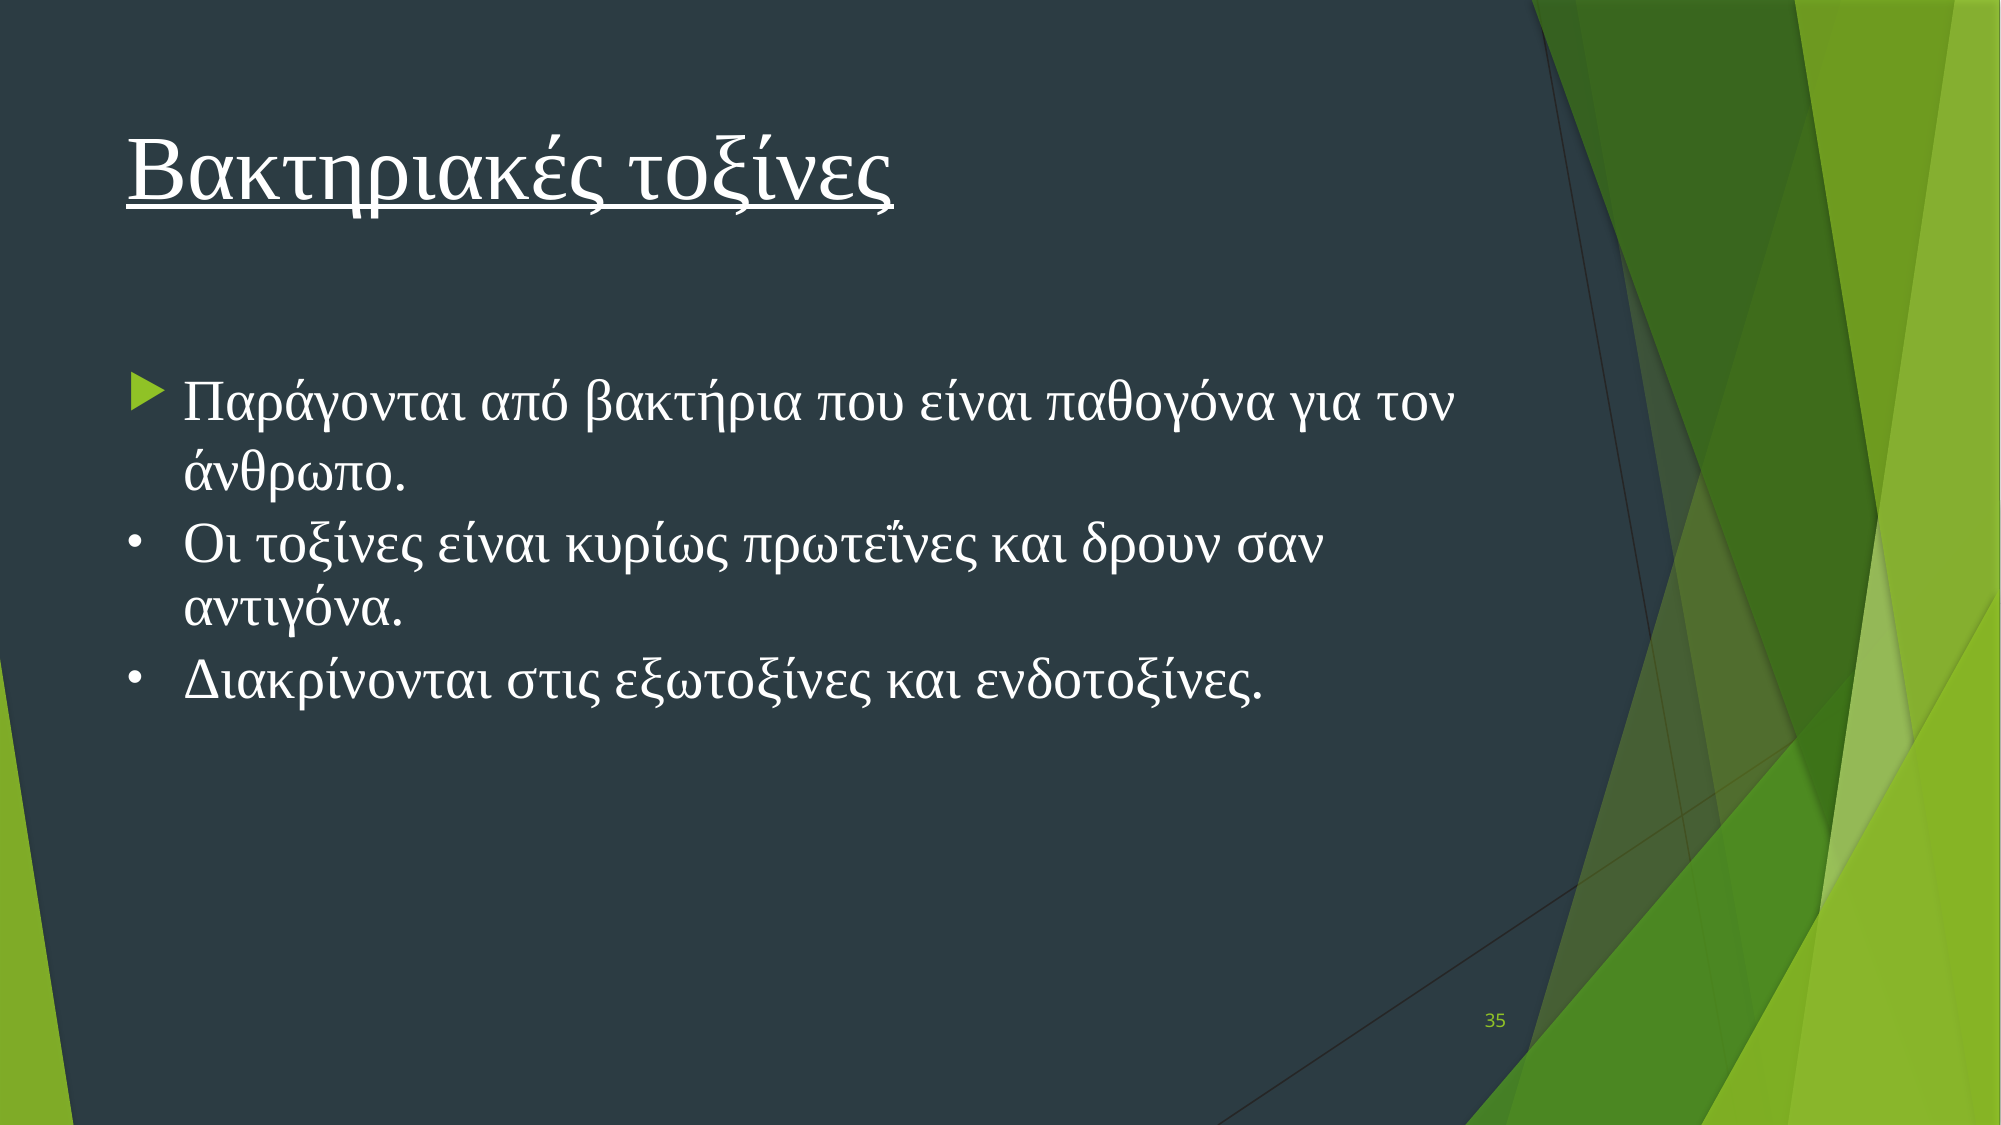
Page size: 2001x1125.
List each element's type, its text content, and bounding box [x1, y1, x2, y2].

slide_number 35 [1409, 991, 1522, 1051]
list Παράγονται από βακτήρια που είναι παθογόνα για τον άνθρωπο. Οι τοξίνες είναι κυρίως πρωτεΐνες και δρουν σαν αντιγόνα. Διακρίνονται στις εξωτοξίνες και ενδοτοξίνες. [111, 354, 1522, 992]
title Βακτηριακές τοξίνες [111, 99, 1522, 317]
